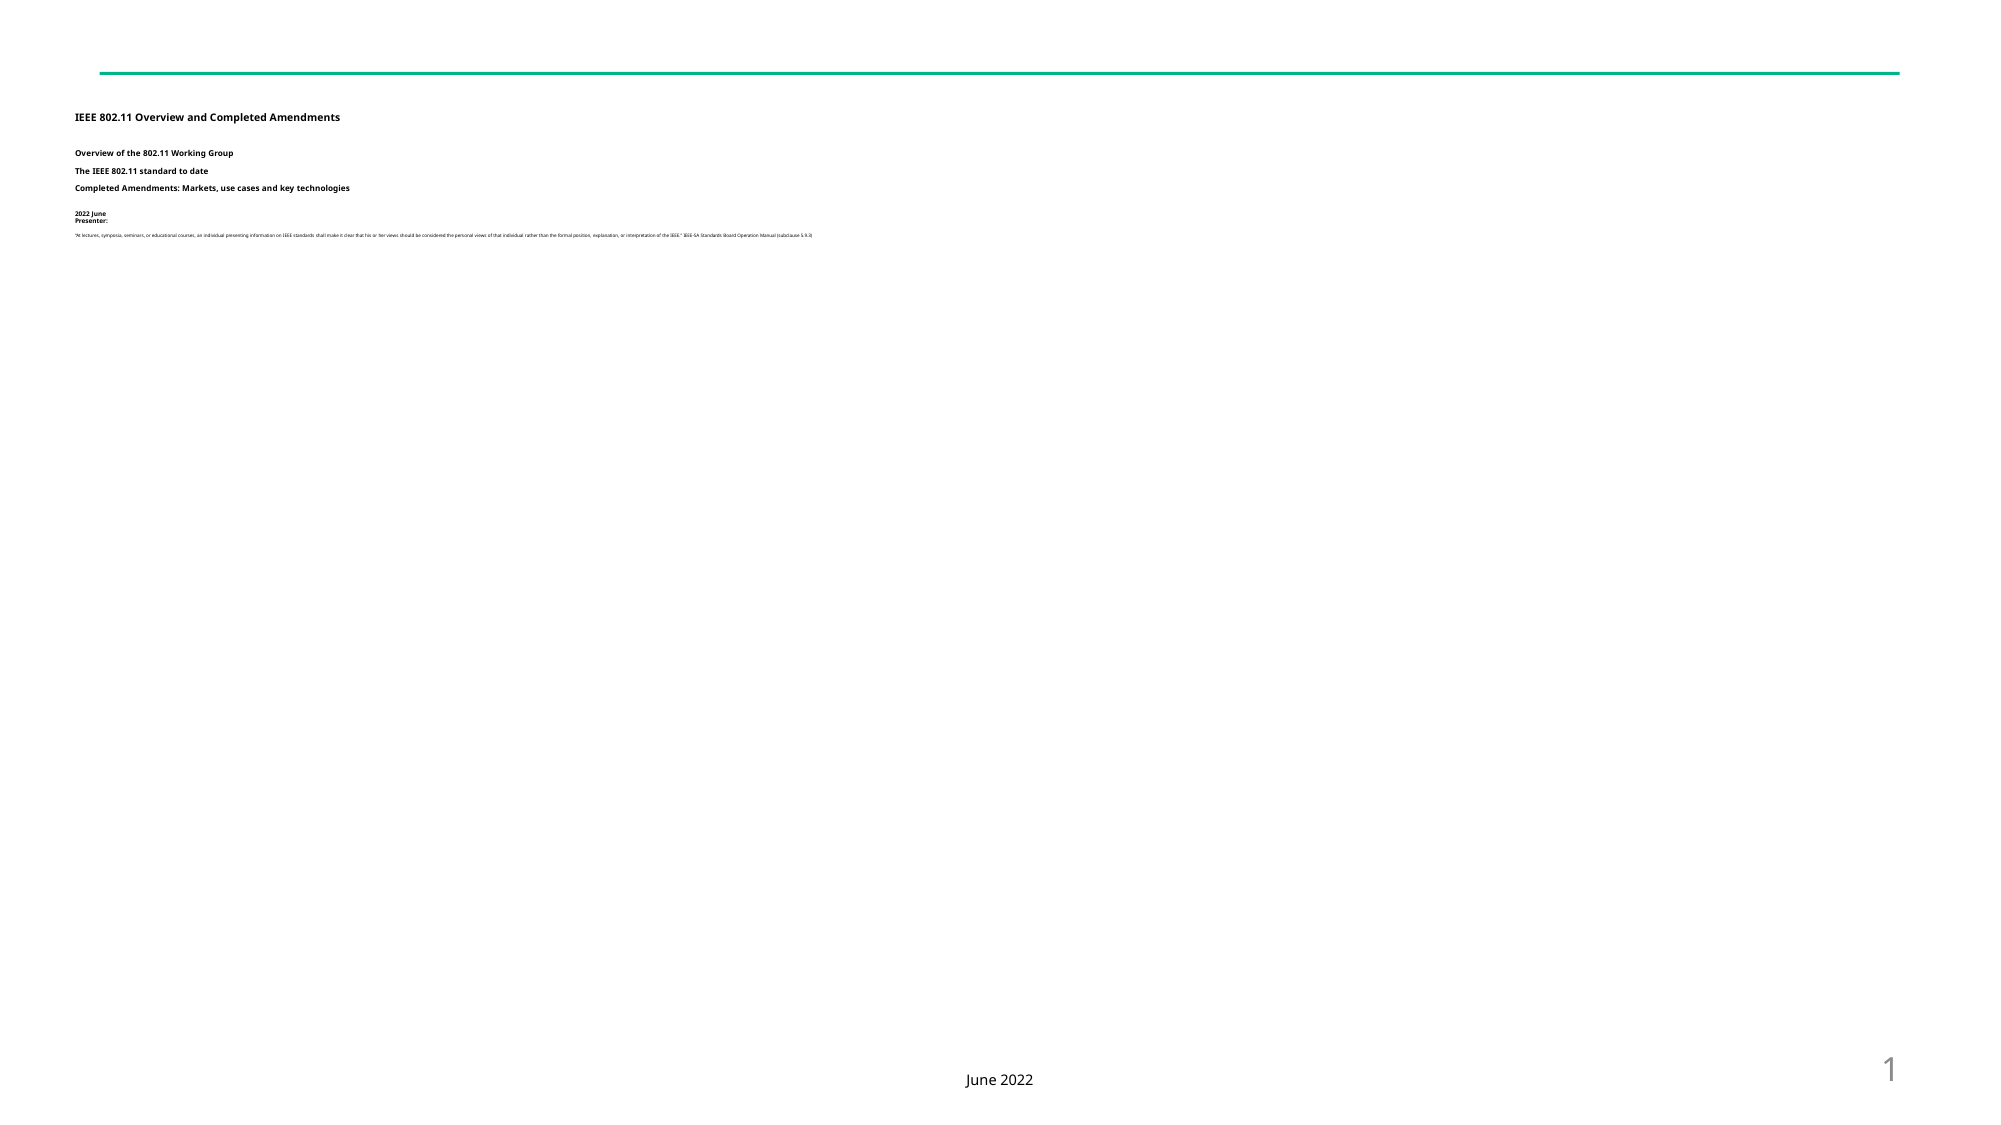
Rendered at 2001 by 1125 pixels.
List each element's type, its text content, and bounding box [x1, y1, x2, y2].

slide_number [918, 1054, 1082, 1089]
title IEEE 802.11 Overview and Completed Amendments Overview of the 802.11 Working Group The IEEE 802.11 standard to date Completed Amendments: Markets, use cases and key technologies 2022 June Presenter: “At lectures, symposia, seminars, or educational courses, an individual presenting information on IEEE standards shall make it clear that his or her views should be considered the personal views of that individual rather than the formal position, explanation, or interpretation of the IEEE.” IEEE-SA Standards Board Operation Manual (subclause 5.9.3) [75, 112, 1875, 253]
slide_number 1 [1812, 1054, 1900, 1093]
